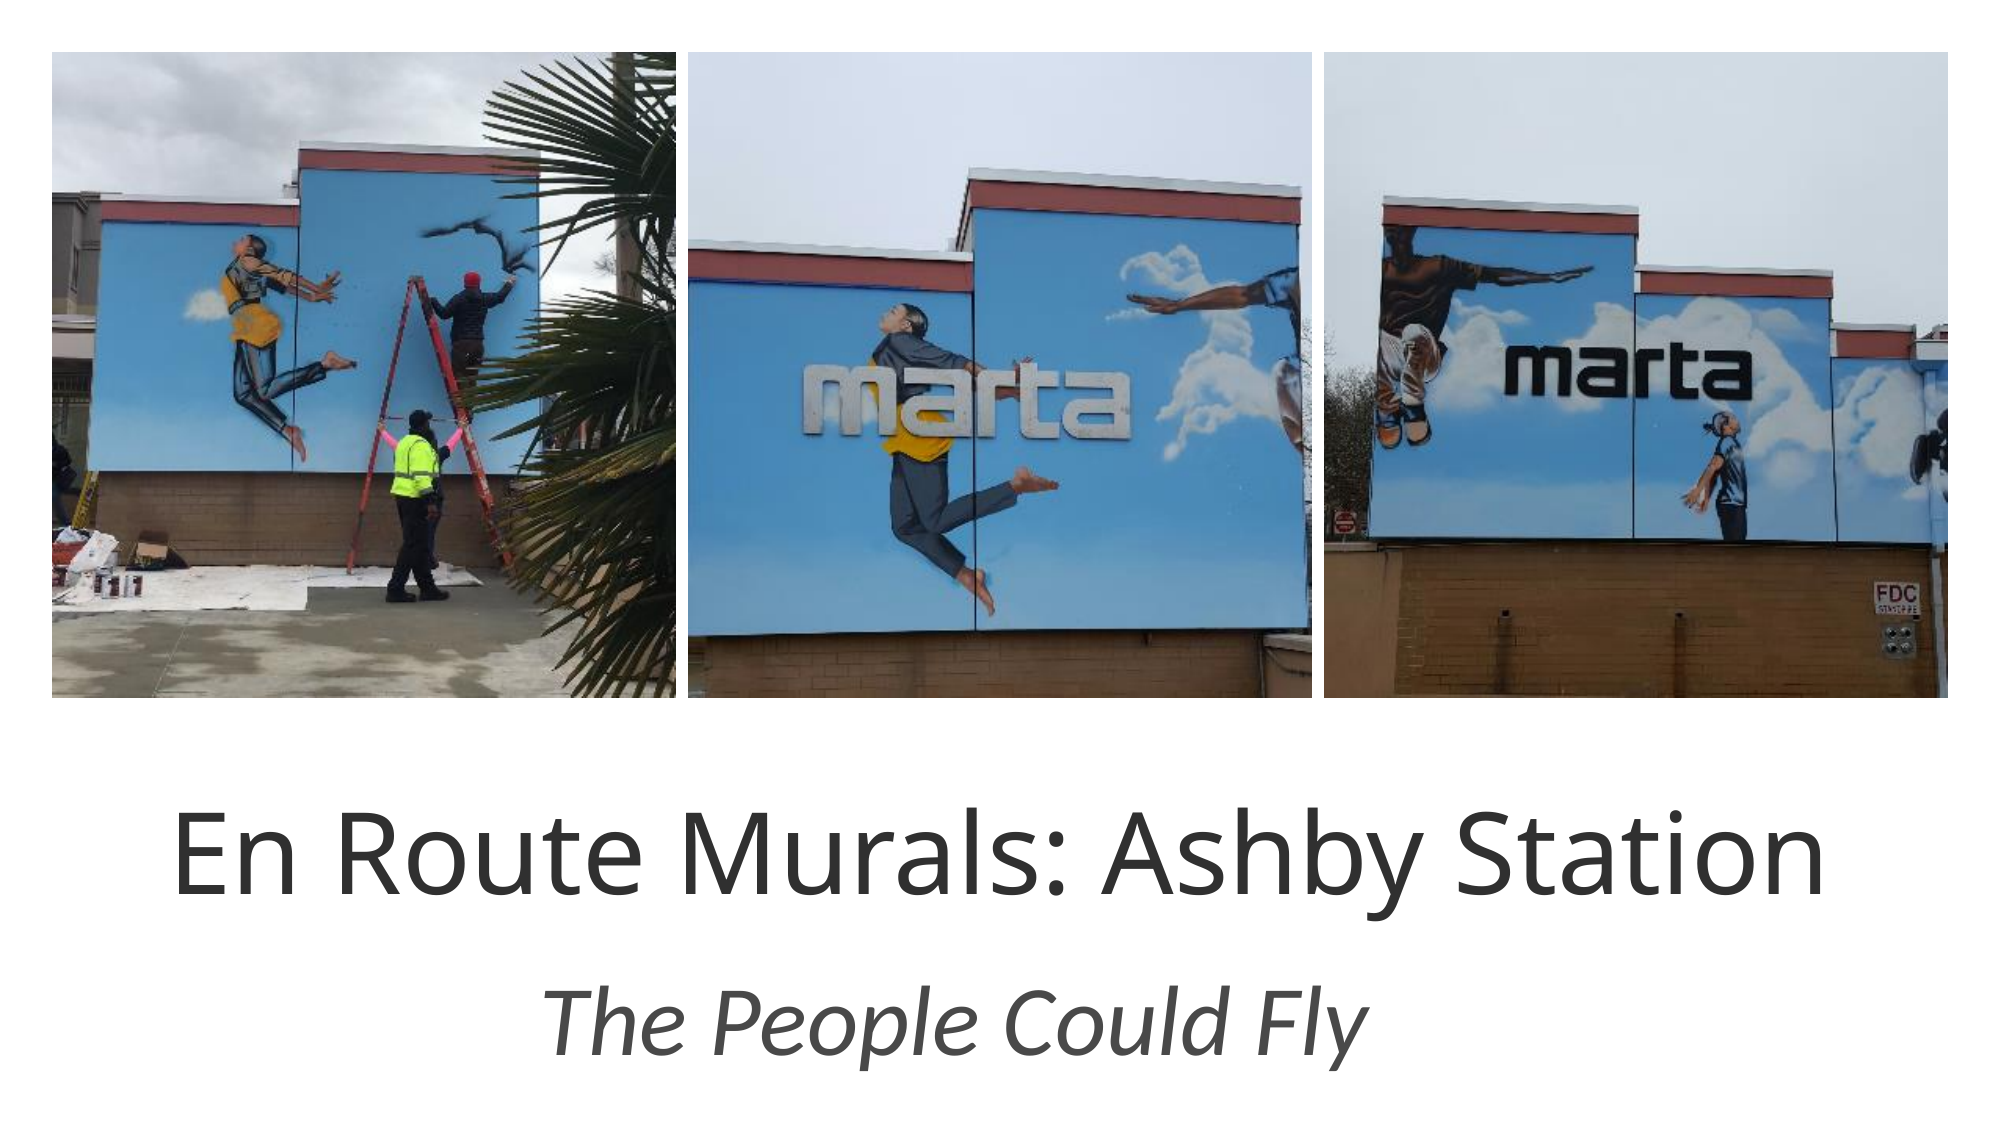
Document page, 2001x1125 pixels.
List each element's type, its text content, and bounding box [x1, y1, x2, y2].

picture [52, 52, 676, 698]
text_box The People Could Fly [445, 947, 1486, 1083]
picture [1324, 52, 1948, 698]
title En Route Murals: Ashby Station [105, 741, 1895, 925]
picture [688, 52, 1312, 698]
